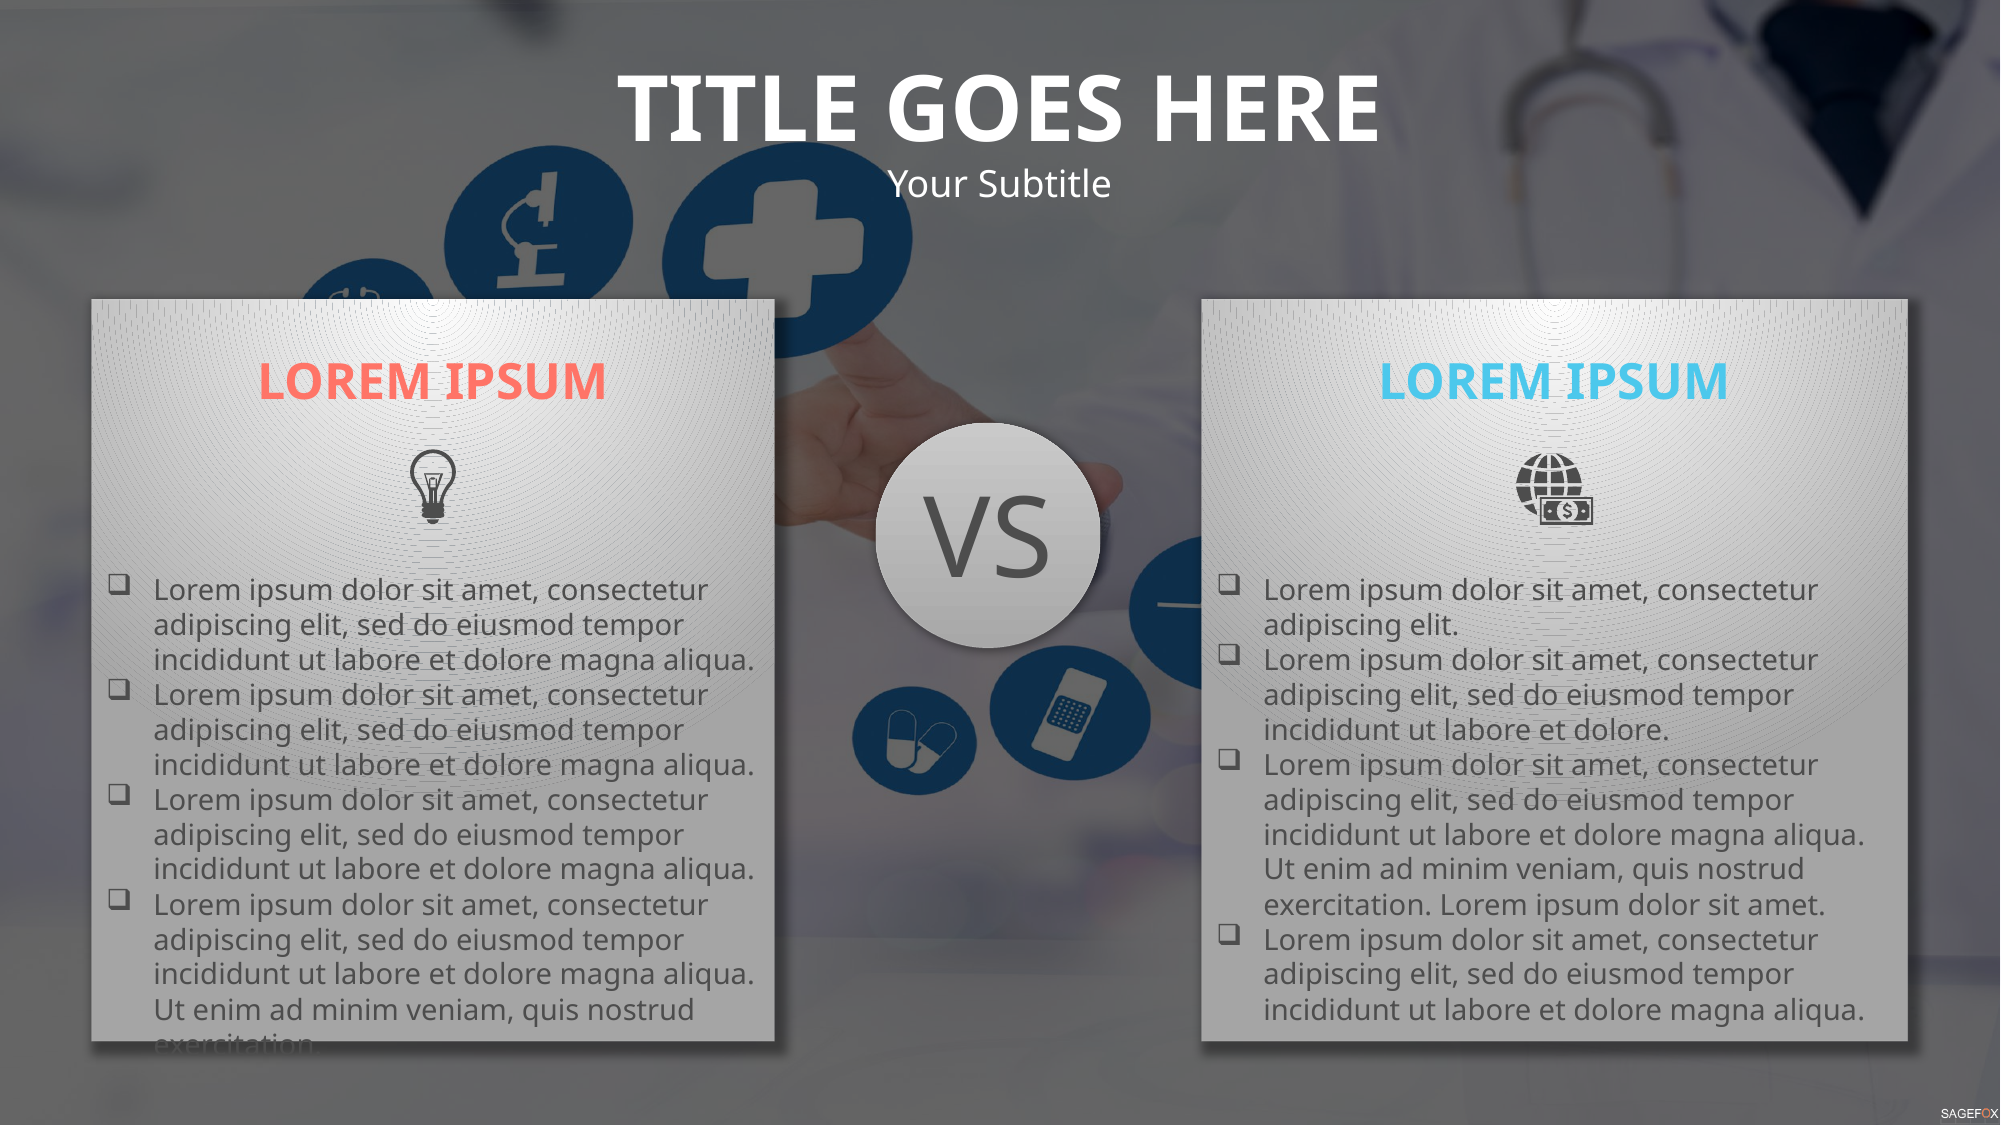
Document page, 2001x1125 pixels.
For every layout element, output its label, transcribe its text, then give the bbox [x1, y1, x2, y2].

text_box Lorem ipsum dolor sit amet, consectetur adipiscing elit, sed do eiusmod tempor incididunt ut labore et dolore magna aliqua. Lorem ipsum dolor sit amet, consectetur adipiscing elit, sed do eiusmod tempor incididunt ut labore et dolore magna aliqua. Lorem ipsum dolor sit amet, consectetur adipiscing elit, sed do eiusmod tempor incididunt ut labore et dolore magna aliqua. Lorem ipsum dolor sit amet, consectetur adipiscing elit, sed do eiusmod tempor incididunt ut labore et dolore magna aliqua. Ut enim ad minim veniam, quis nostrud exercitation. [91, 538, 775, 1069]
text_box TITLE GOES HERE Your Subtitle [548, 42, 1452, 212]
text_box [1201, 299, 1909, 1042]
text_box [91, 417, 775, 538]
text_box LOREM IPSUM [91, 342, 775, 417]
text_box VS [838, 457, 1138, 612]
text_box [905, 421, 1071, 457]
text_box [410, 449, 456, 525]
picture [0, 0, 2001, 1125]
text_box [91, 299, 775, 342]
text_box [1516, 453, 1594, 525]
text_box [904, 612, 1072, 649]
text_box Lorem ipsum dolor sit amet, consectetur adipiscing elit. Lorem ipsum dolor sit amet, consectetur adipiscing elit, sed do eiusmod tempor incididunt ut labore et dolore. Lorem ipsum dolor sit amet, consectetur adipiscing elit, sed do eiusmod tempor incididunt ut labore et dolore magna aliqua. Ut enim ad minim veniam, quis nostrud exercitation. Lorem ipsum dolor sit amet. Lorem ipsum dolor sit amet, consectetur adipiscing elit, sed do eiusmod tempor incididunt ut labore et dolore magna aliqua. [1201, 538, 1908, 1034]
text_box LOREM IPSUM [1201, 342, 1908, 417]
